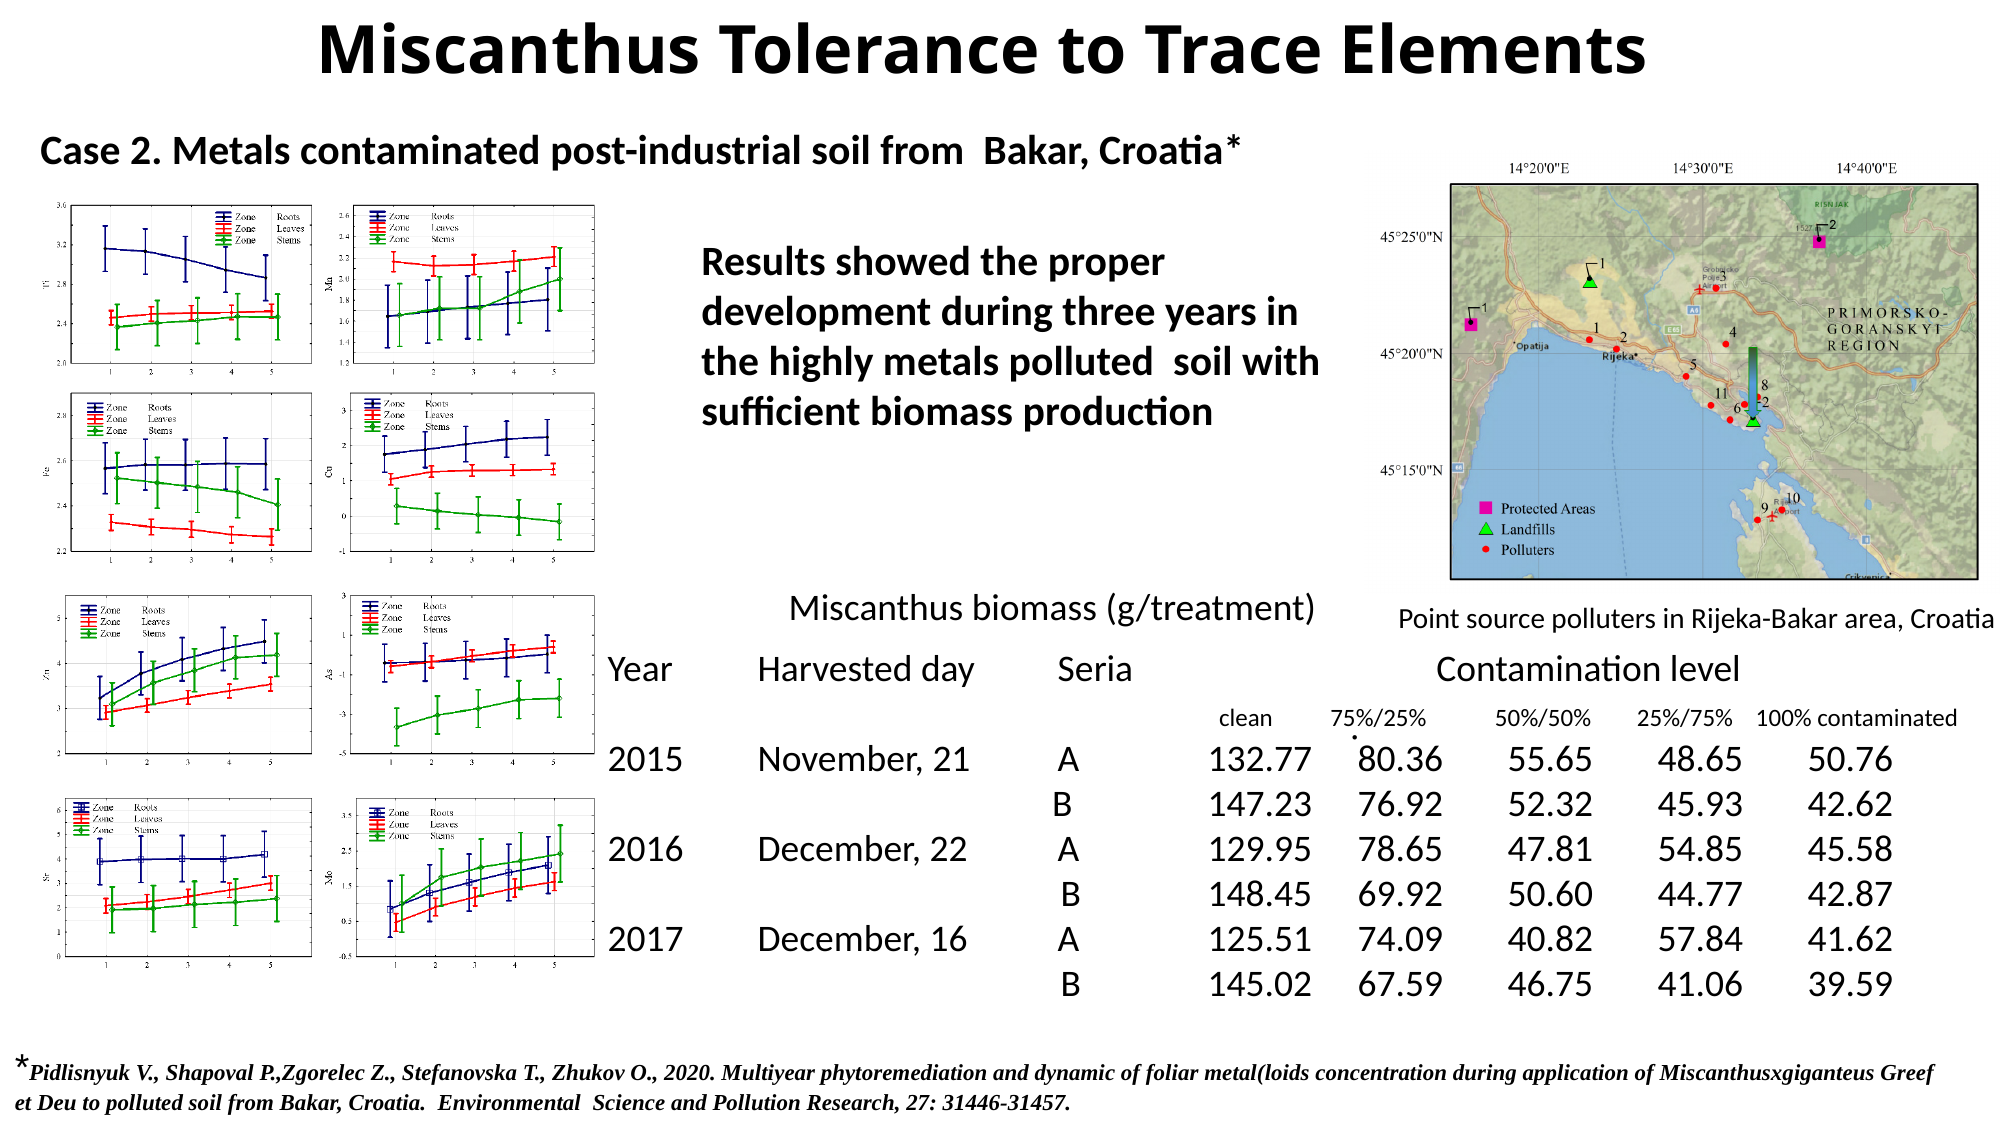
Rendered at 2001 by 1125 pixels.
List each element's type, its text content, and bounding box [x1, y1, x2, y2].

text_box *Pidlisnyuk V., Shapoval P.,Zgorelec Z., Stefanovska T., Zhukov O., 2020. Multiyear phytoremediation and dynamic of foliar metal(loids concentration during application of Miscanthusxgiganteus Greef et Deu to polluted soil from Bakar, Croatia. Environmental Science and Pollution Research, 27: 31446-31457. [0, 1035, 1968, 1125]
title Case 2. Metals contaminated post-industrial soil from Bakar, Croatia* [25, 95, 1751, 260]
text_box Miscanthus biomass (g/treatment) [774, 576, 1341, 636]
text_box Results showed the proper development during three years in the highly metals polluted soil with sufficient biomass production [686, 226, 1344, 441]
picture [29, 183, 607, 981]
text_box Miscanthus Tolerance to Trace Elements [0, 0, 2000, 95]
text_box Year Harvested day Seria Contamination level clean 75%/25% 50%/50% 25%/75% 100% contaminated 2015 November, 21 A 132.77 80.36 55.65 48.65 50.76 B 147.23 76.92 52.32 45.93 42.62 2016 December, 22 A 129.95 78.65 47.81 54.85 45.58 B 148.45 69.92 50.60 44.77 42.87 2017 December, 16 A 125.51 74.09 40.82 57.84 41.62 B 145.02 67.59 46.75 41.06 39.59 [592, 636, 1980, 1012]
text_box Point source polluters in Rijeka-Bakar area, Croatia [1383, 594, 2000, 642]
picture [1364, 150, 2000, 594]
